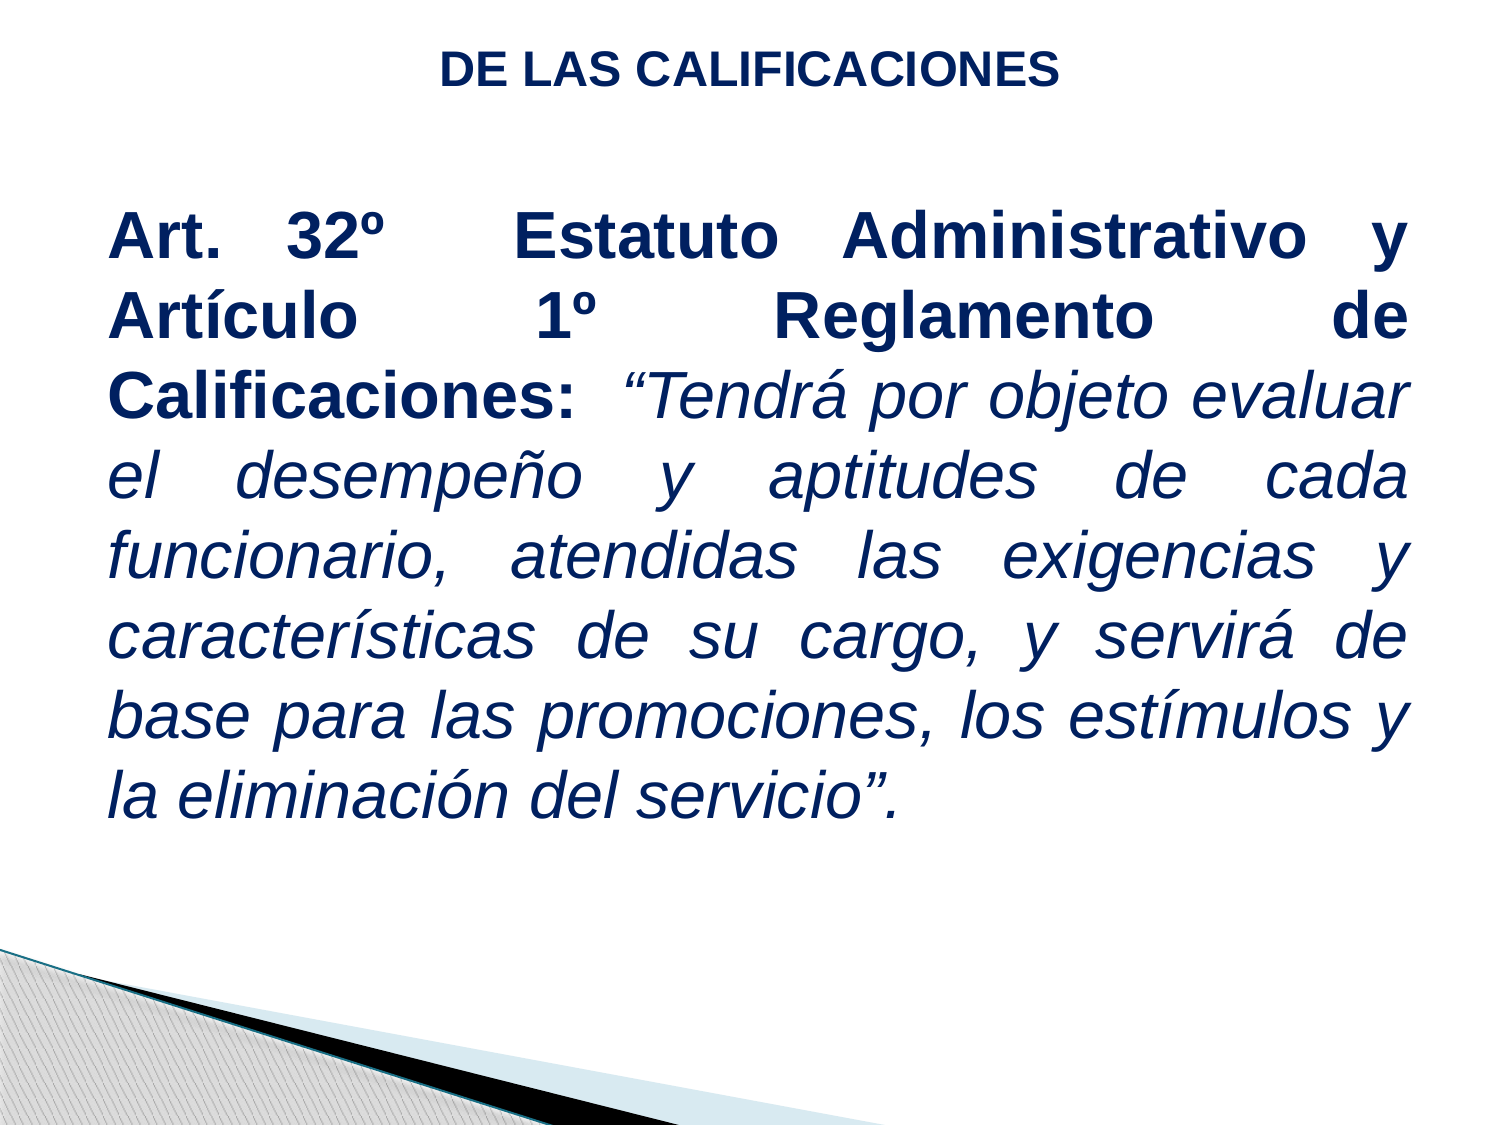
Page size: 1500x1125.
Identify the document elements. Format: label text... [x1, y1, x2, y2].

list Art. 32º Estatuto Administrativo y Artículo 1º Reglamento de Calificaciones: “Tendrá por objeto evaluar el desempeño y aptitudes de cada funcionario, atendidas las exigencias y características de su cargo, y servirá de base para las promociones, los estímulos y la eliminación del servicio”. [75, 184, 1425, 986]
title DE LAS CALIFICACIONES [0, 19, 1500, 114]
